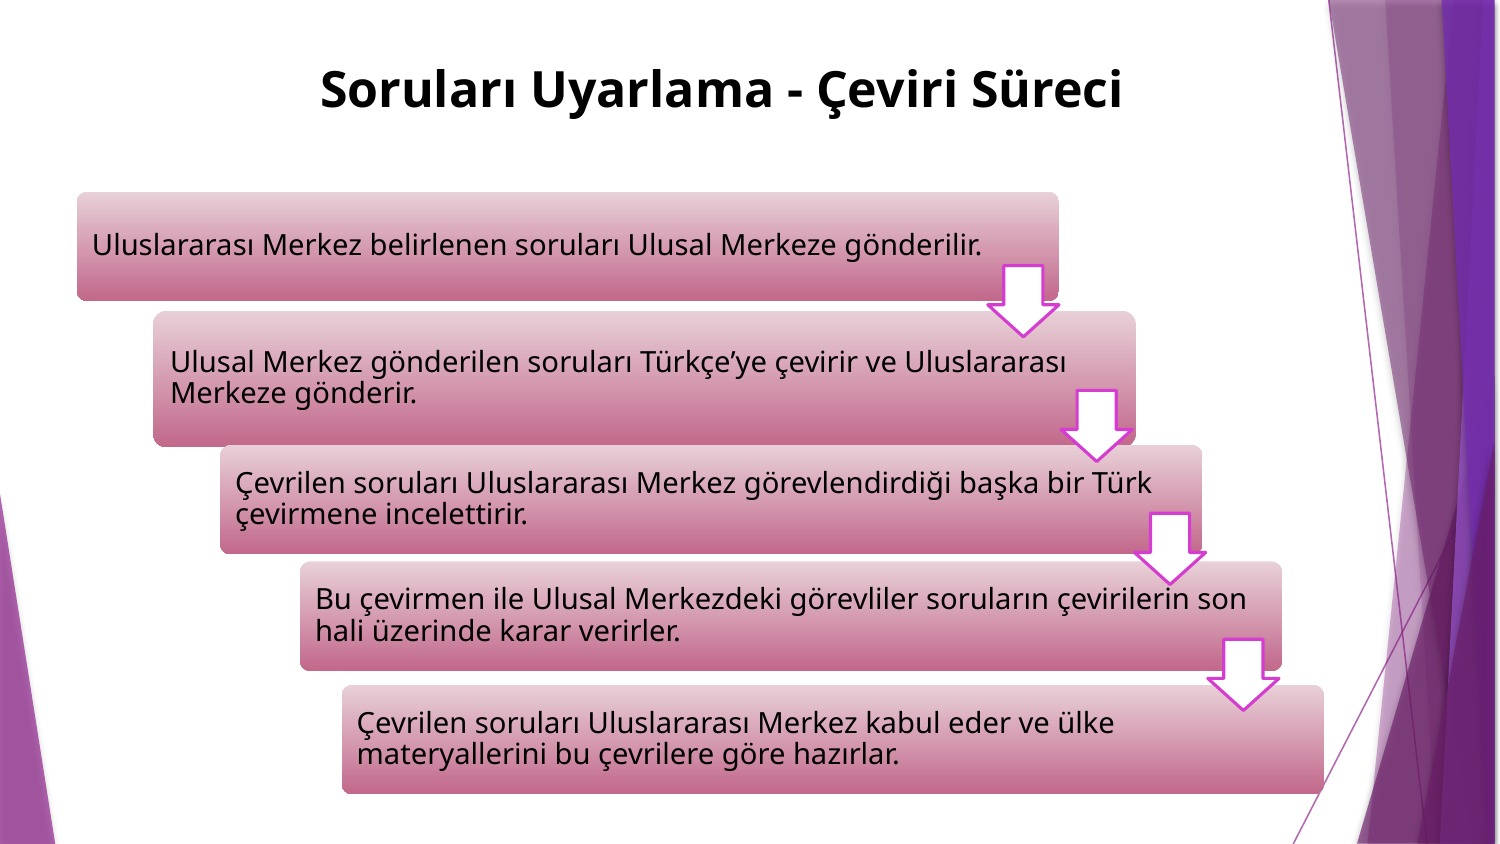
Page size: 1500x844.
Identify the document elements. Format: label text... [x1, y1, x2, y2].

text_box Soruları Uyarlama - Çeviri Süreci [183, 43, 1261, 131]
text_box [76, 185, 1353, 795]
